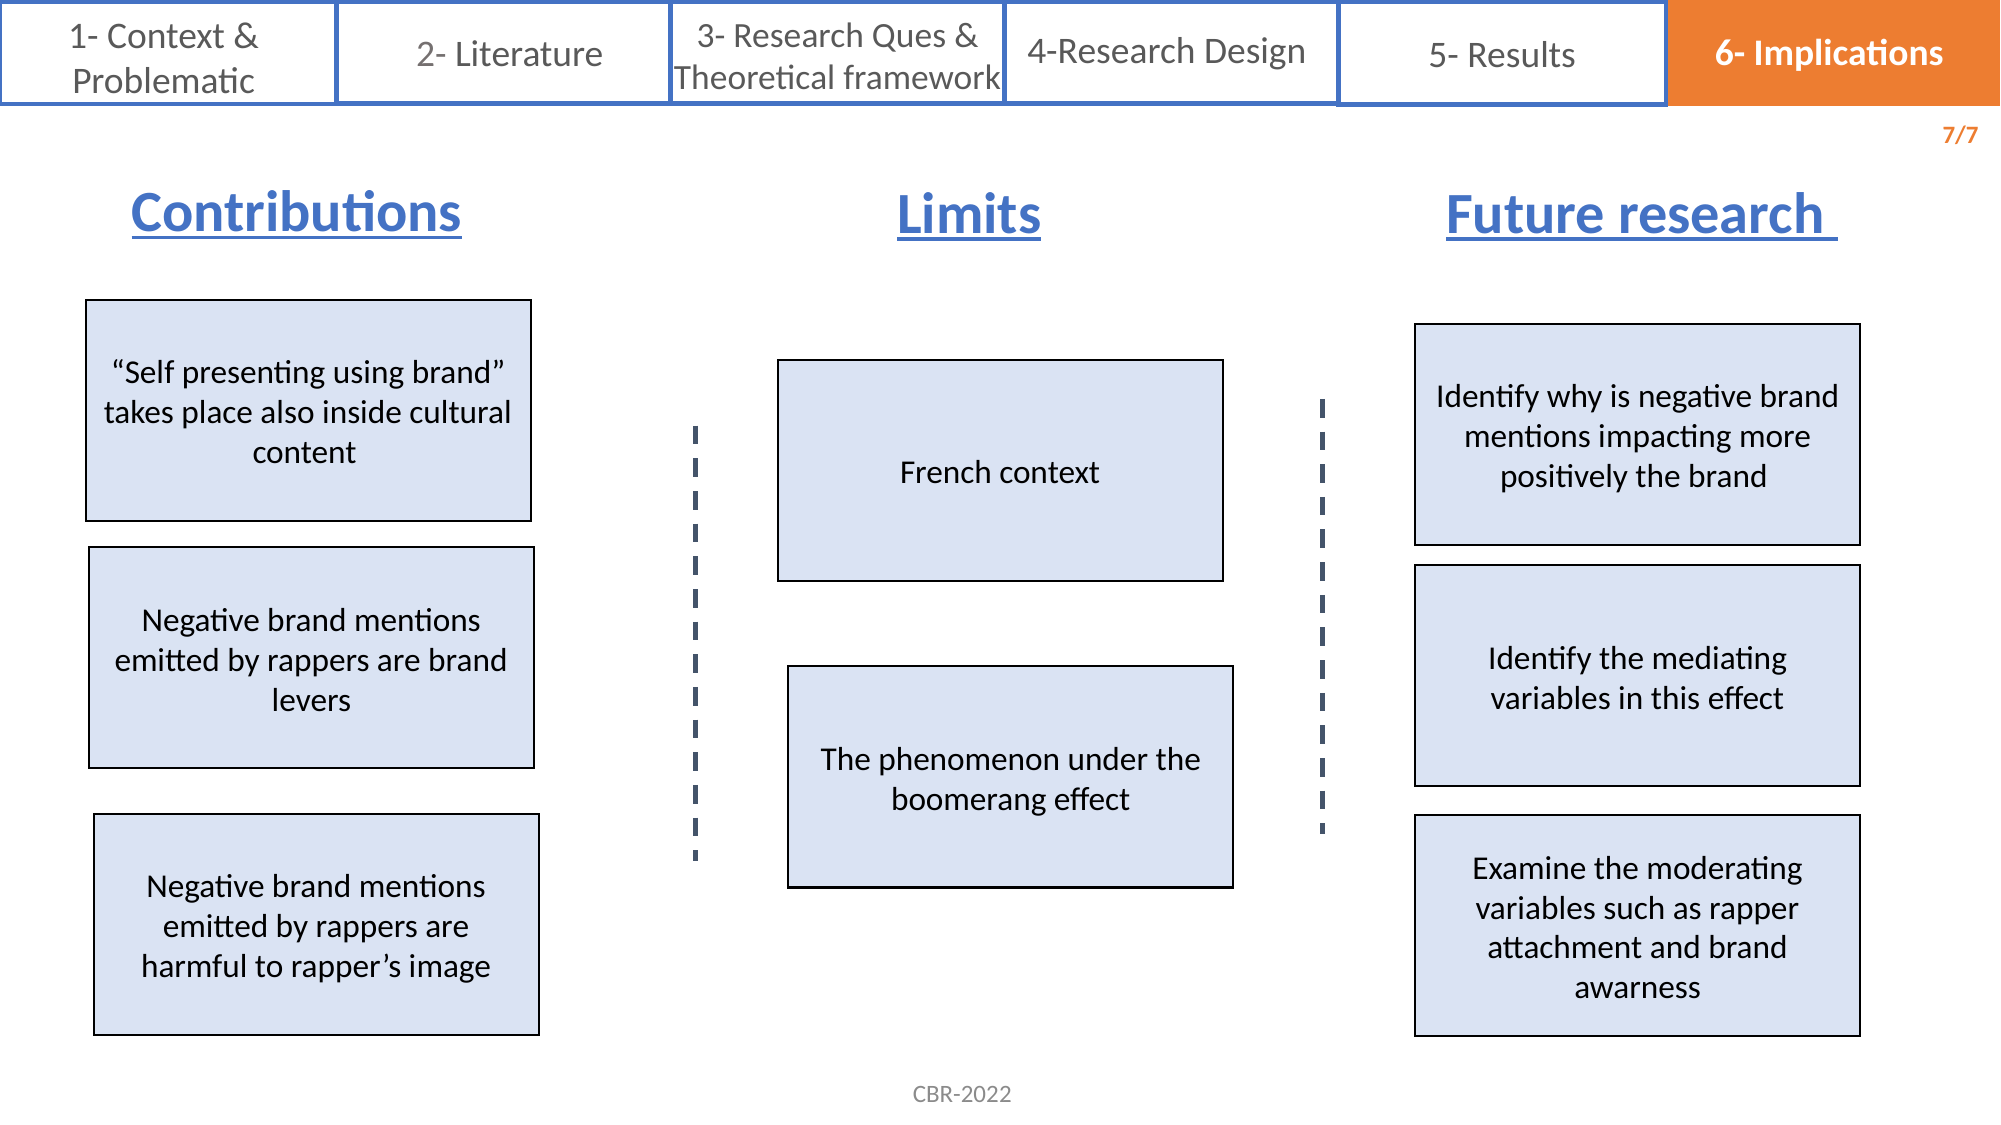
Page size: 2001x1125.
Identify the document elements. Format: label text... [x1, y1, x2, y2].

text_box 3- Research Ques & Theoretical framework [658, 4, 1017, 105]
text_box [0, 1, 336, 104]
text_box The phenomenon under the boomerang effect [787, 665, 1234, 889]
text_box [1005, 1, 1339, 104]
text_box Negative brand mentions emitted by rappers are harmful to rapper’s image [93, 813, 540, 1036]
text_box Future research [1419, 167, 1865, 253]
text_box Identify why is negative brand mentions impacting more positively the brand [1414, 323, 1861, 546]
text_box [336, 1, 671, 104]
text_box Negative brand mentions emitted by rappers are brand levers [88, 546, 535, 769]
text_box Limits [746, 167, 1192, 253]
text_box Identify the mediating variables in this effect [1414, 564, 1861, 787]
text_box CBR-2022 [897, 1069, 1027, 1115]
text_box 1- Context & Problematic [18, 3, 309, 109]
text_box 2- Literature [369, 21, 650, 82]
slide_number 7/7 [1904, 105, 1994, 164]
text_box Contributions [74, 165, 520, 251]
text_box [1666, 1, 2000, 105]
text_box 5- Results [1362, 22, 1642, 83]
text_box “Self presenting using brand” takes place also inside cultural content [85, 299, 532, 522]
text_box French context [777, 359, 1224, 582]
text_box 4-Research Design [1011, 18, 1323, 79]
text_box Examine the moderating variables such as rapper attachment and brand awarness [1414, 814, 1861, 1037]
text_box [1338, 2, 1667, 105]
text_box 6- Implications [1689, 20, 1970, 81]
